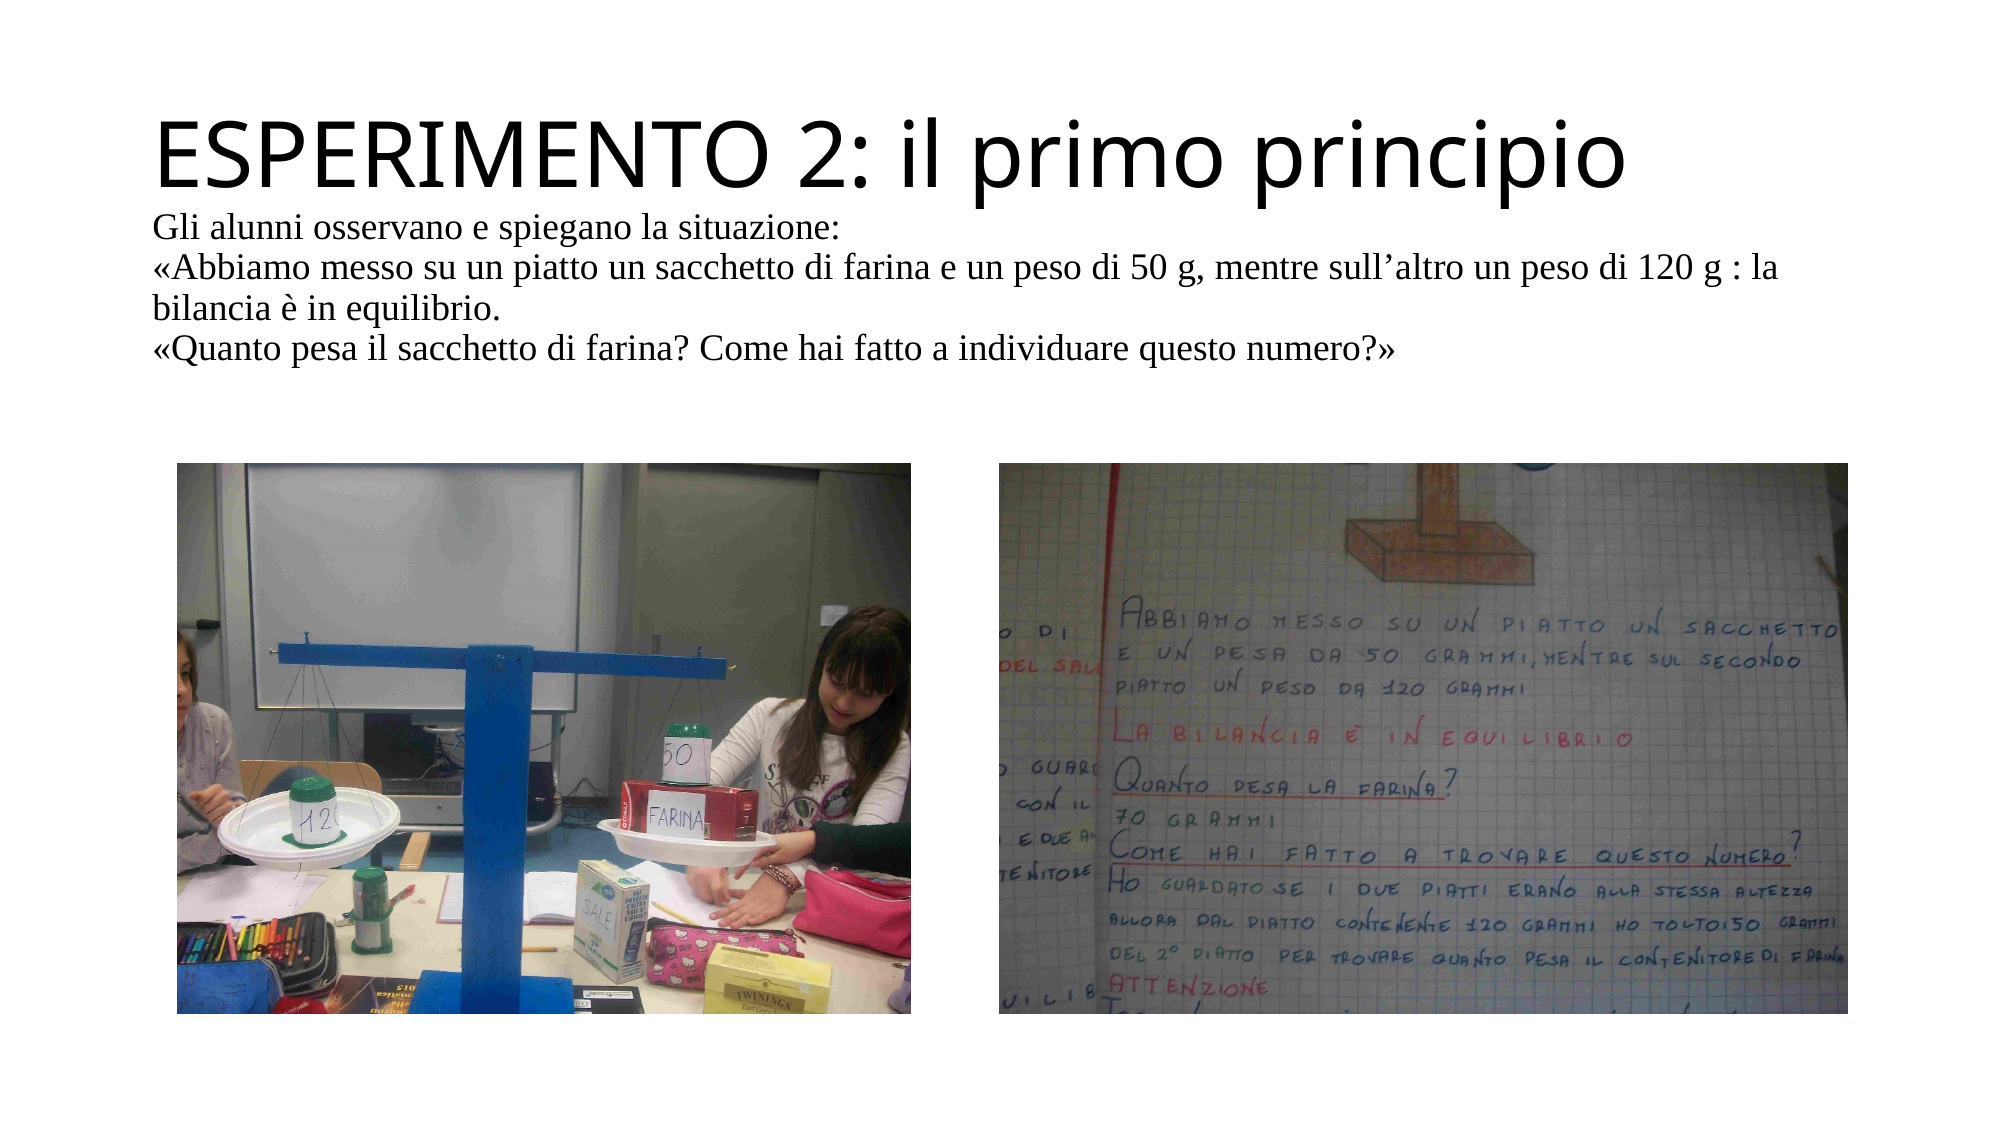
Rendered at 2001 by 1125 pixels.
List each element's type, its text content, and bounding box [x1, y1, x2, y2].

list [177, 463, 911, 1014]
picture [999, 463, 1848, 1014]
title ESPERIMENTO 2: il primo principio Gli alunni osservano e spiegano la situazione: «Abbiamo messo su un piatto un sacchetto di farina e un peso di 50 g, mentre sull’altro un peso di 120 g : la bilancia è in equilibrio. «Quanto pesa il sacchetto di farina? Come hai fatto a individuare questo numero?» [137, 59, 1863, 417]
